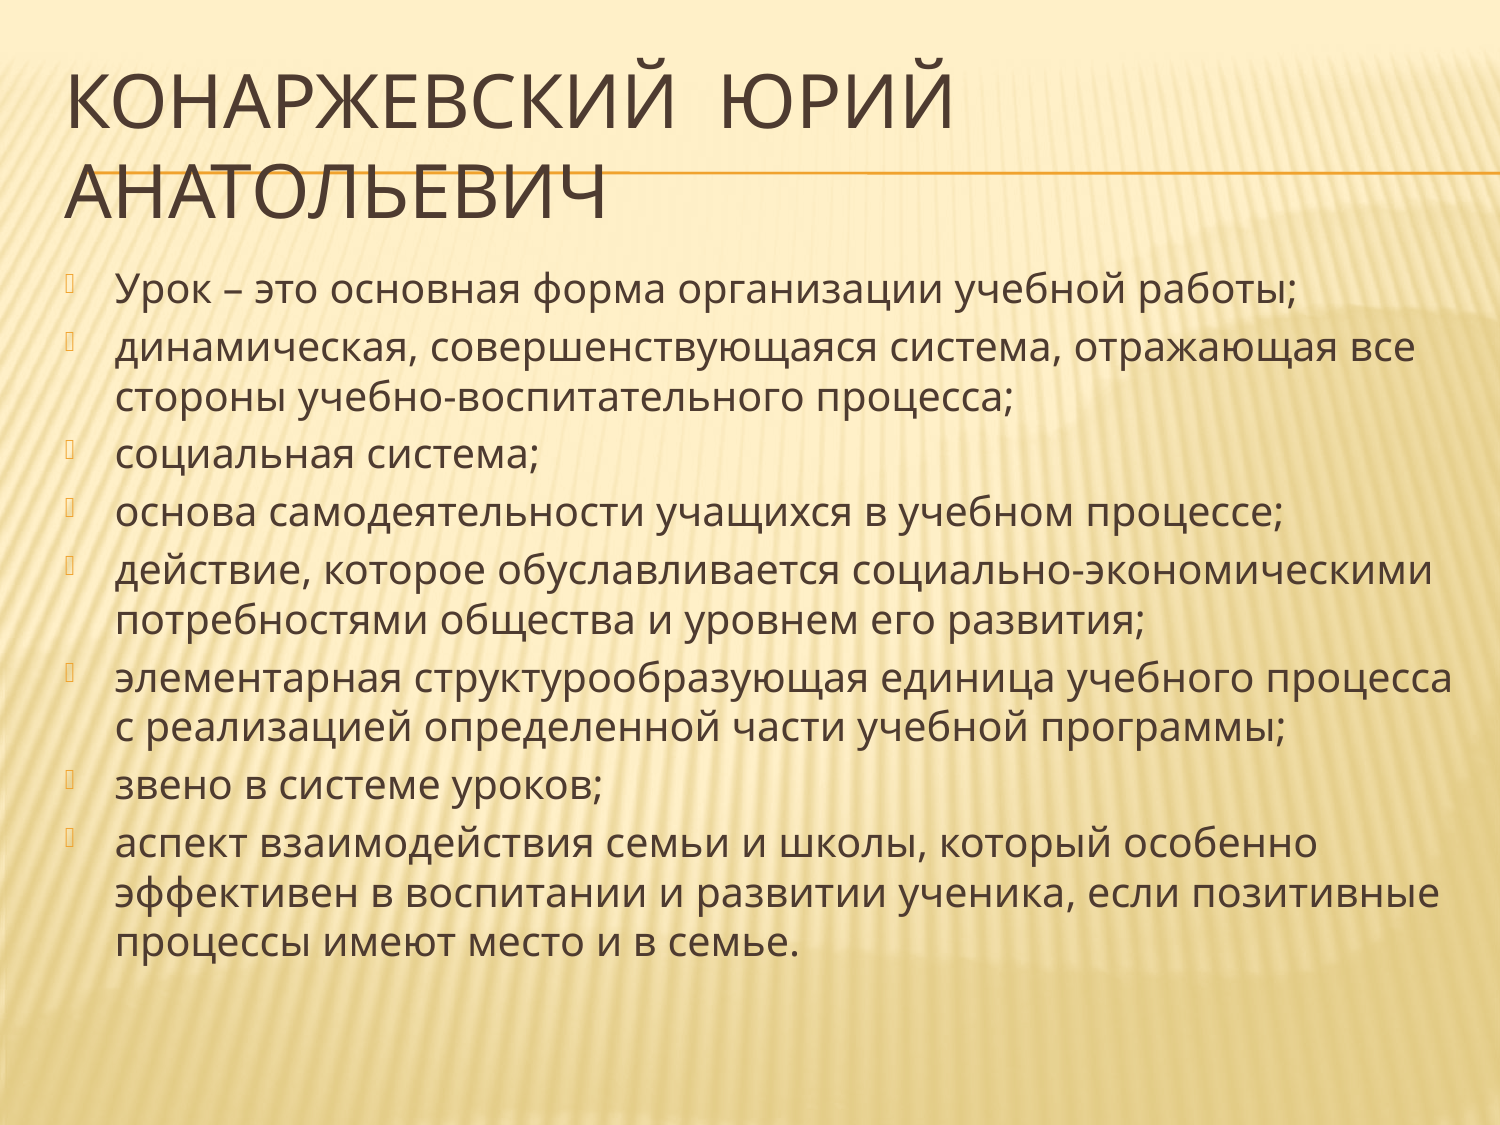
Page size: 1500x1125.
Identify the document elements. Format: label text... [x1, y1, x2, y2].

list Урок – это основная форма организации учебной работы; динамическая, совершенствующаяся система, отражающая все стороны учебно-воспитательного процесса; социальная система; основа самодеятельности учащихся в учебном процессе; действие, которое обуславливается социально-экономическими потребностями общества и уровнем его развития; элементарная структурообразующая единица учебного процесса с реализацией определенной части учебной программы; звено в системе уроков; аспект взаимодействия семьи и школы, который особенно эффективен в воспитании и развитии ученика, если позитивные процессы имеют место и в семье. [50, 254, 1475, 998]
title Конаржевский Юрий Анатольевич [50, 75, 1475, 213]
